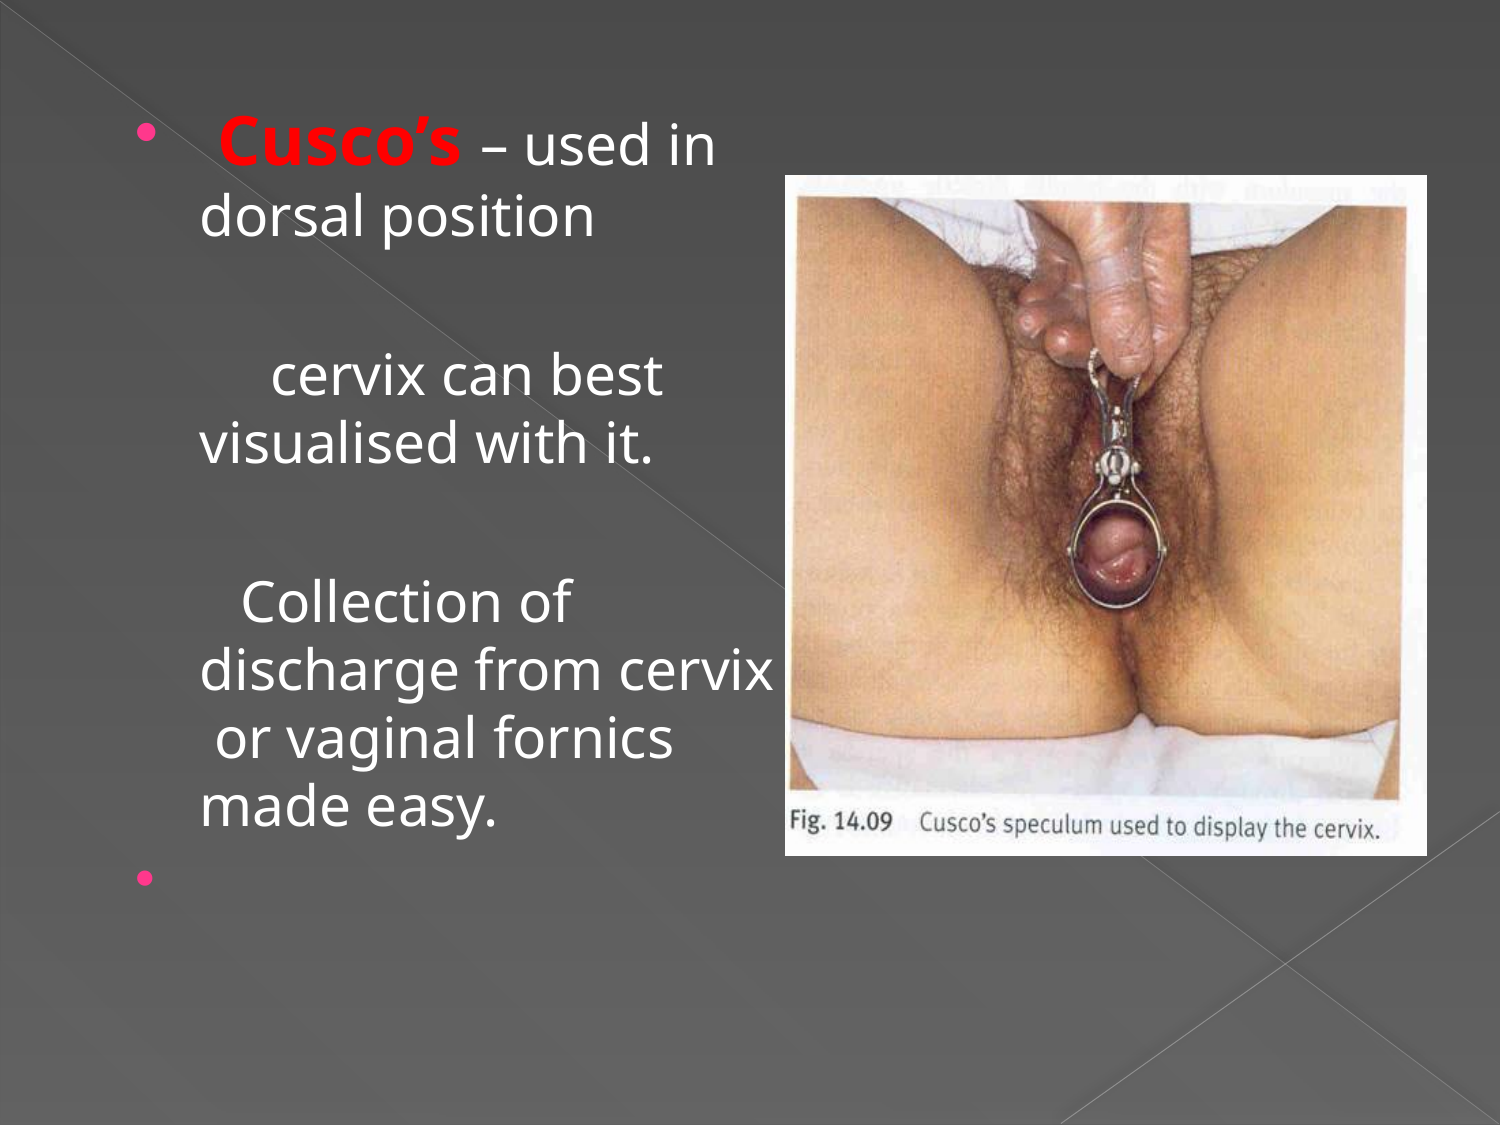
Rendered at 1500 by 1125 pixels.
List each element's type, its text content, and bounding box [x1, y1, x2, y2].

list Cusco’s – used in dorsal position cervix can best visualised with it. Collection of discharge from cervix or vaginal fornics made easy. [112, 90, 797, 1008]
picture [784, 175, 1427, 856]
